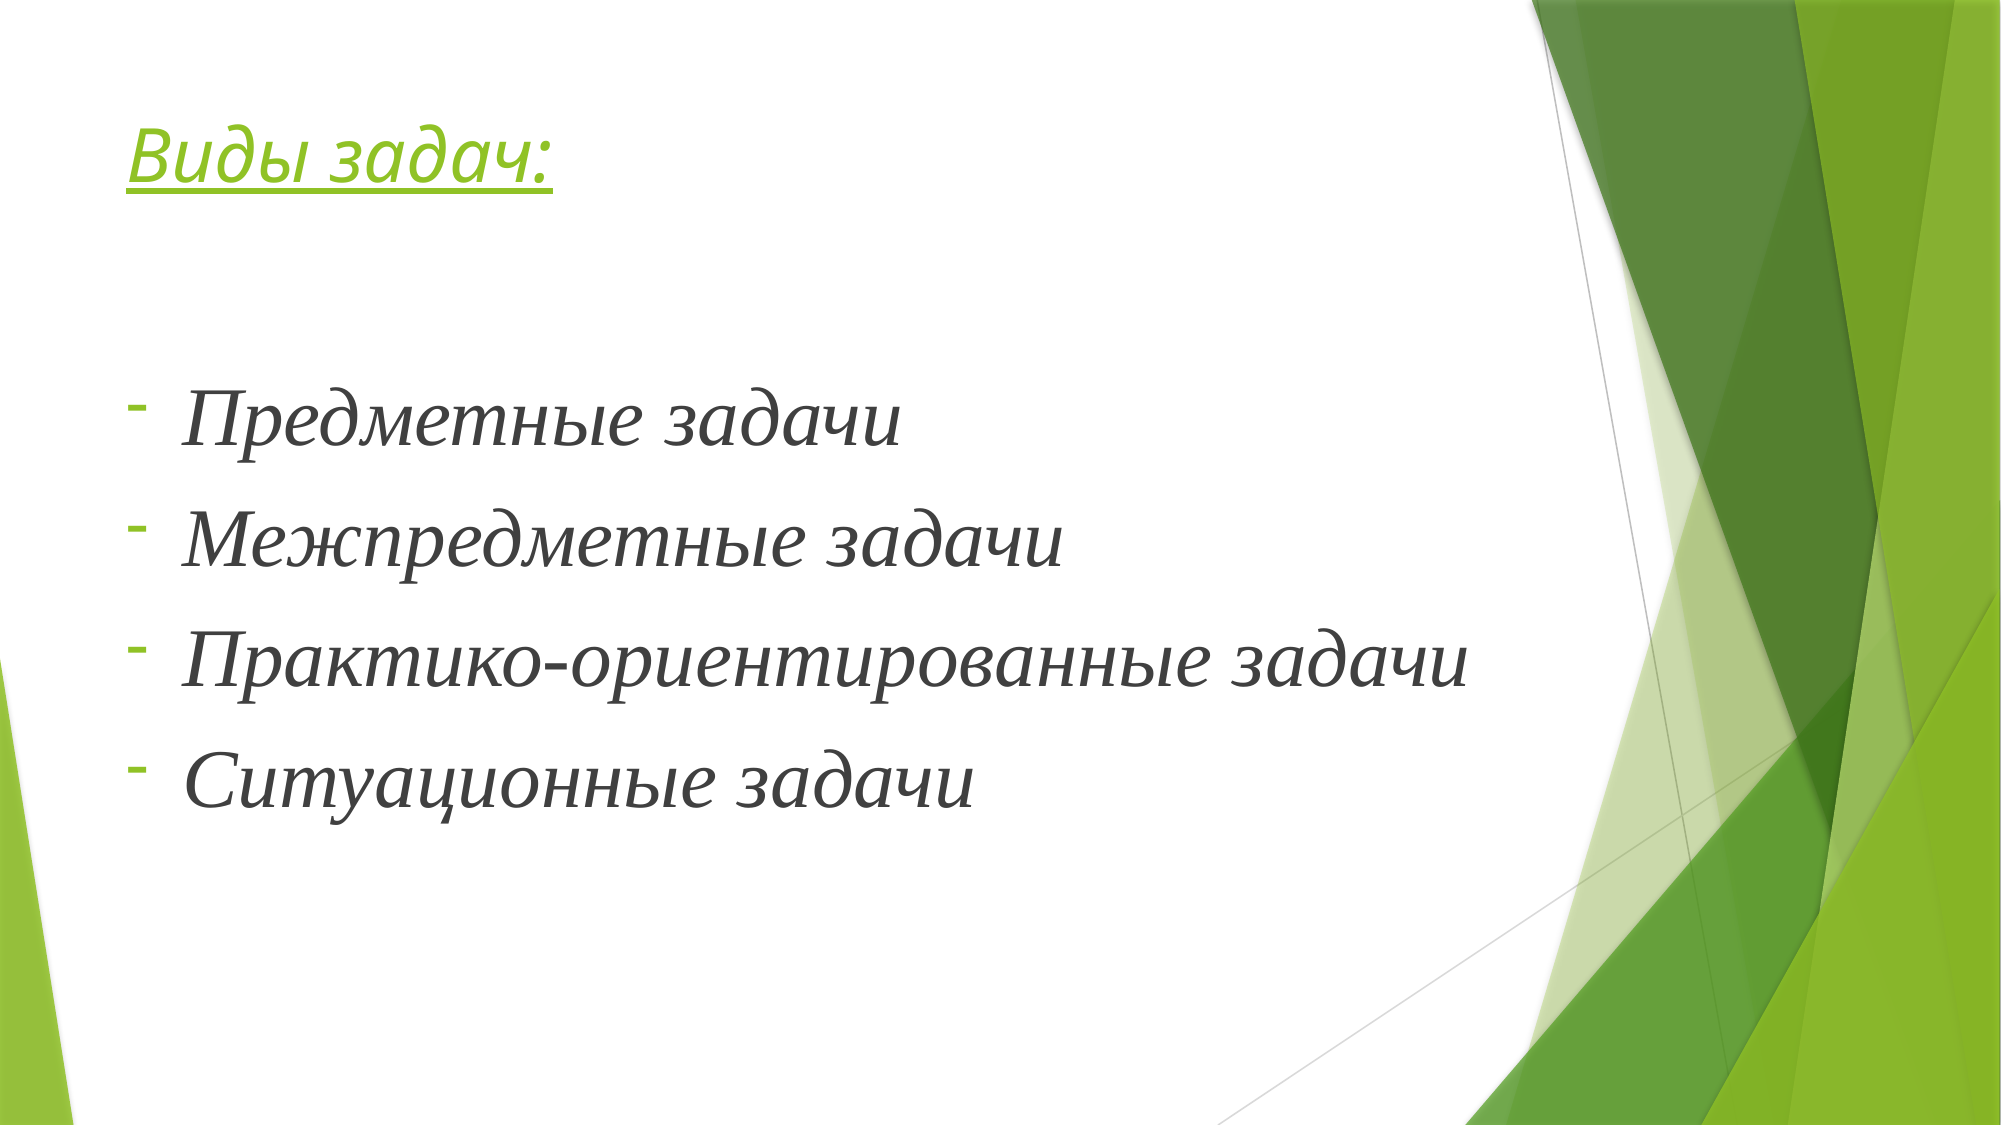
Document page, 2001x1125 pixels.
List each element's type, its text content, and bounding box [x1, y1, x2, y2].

title Виды задач: [111, 99, 1522, 317]
list Предметные задачи Межпредметные задачи Практико-ориентированные задачи Ситуационные задачи [111, 354, 1522, 992]
